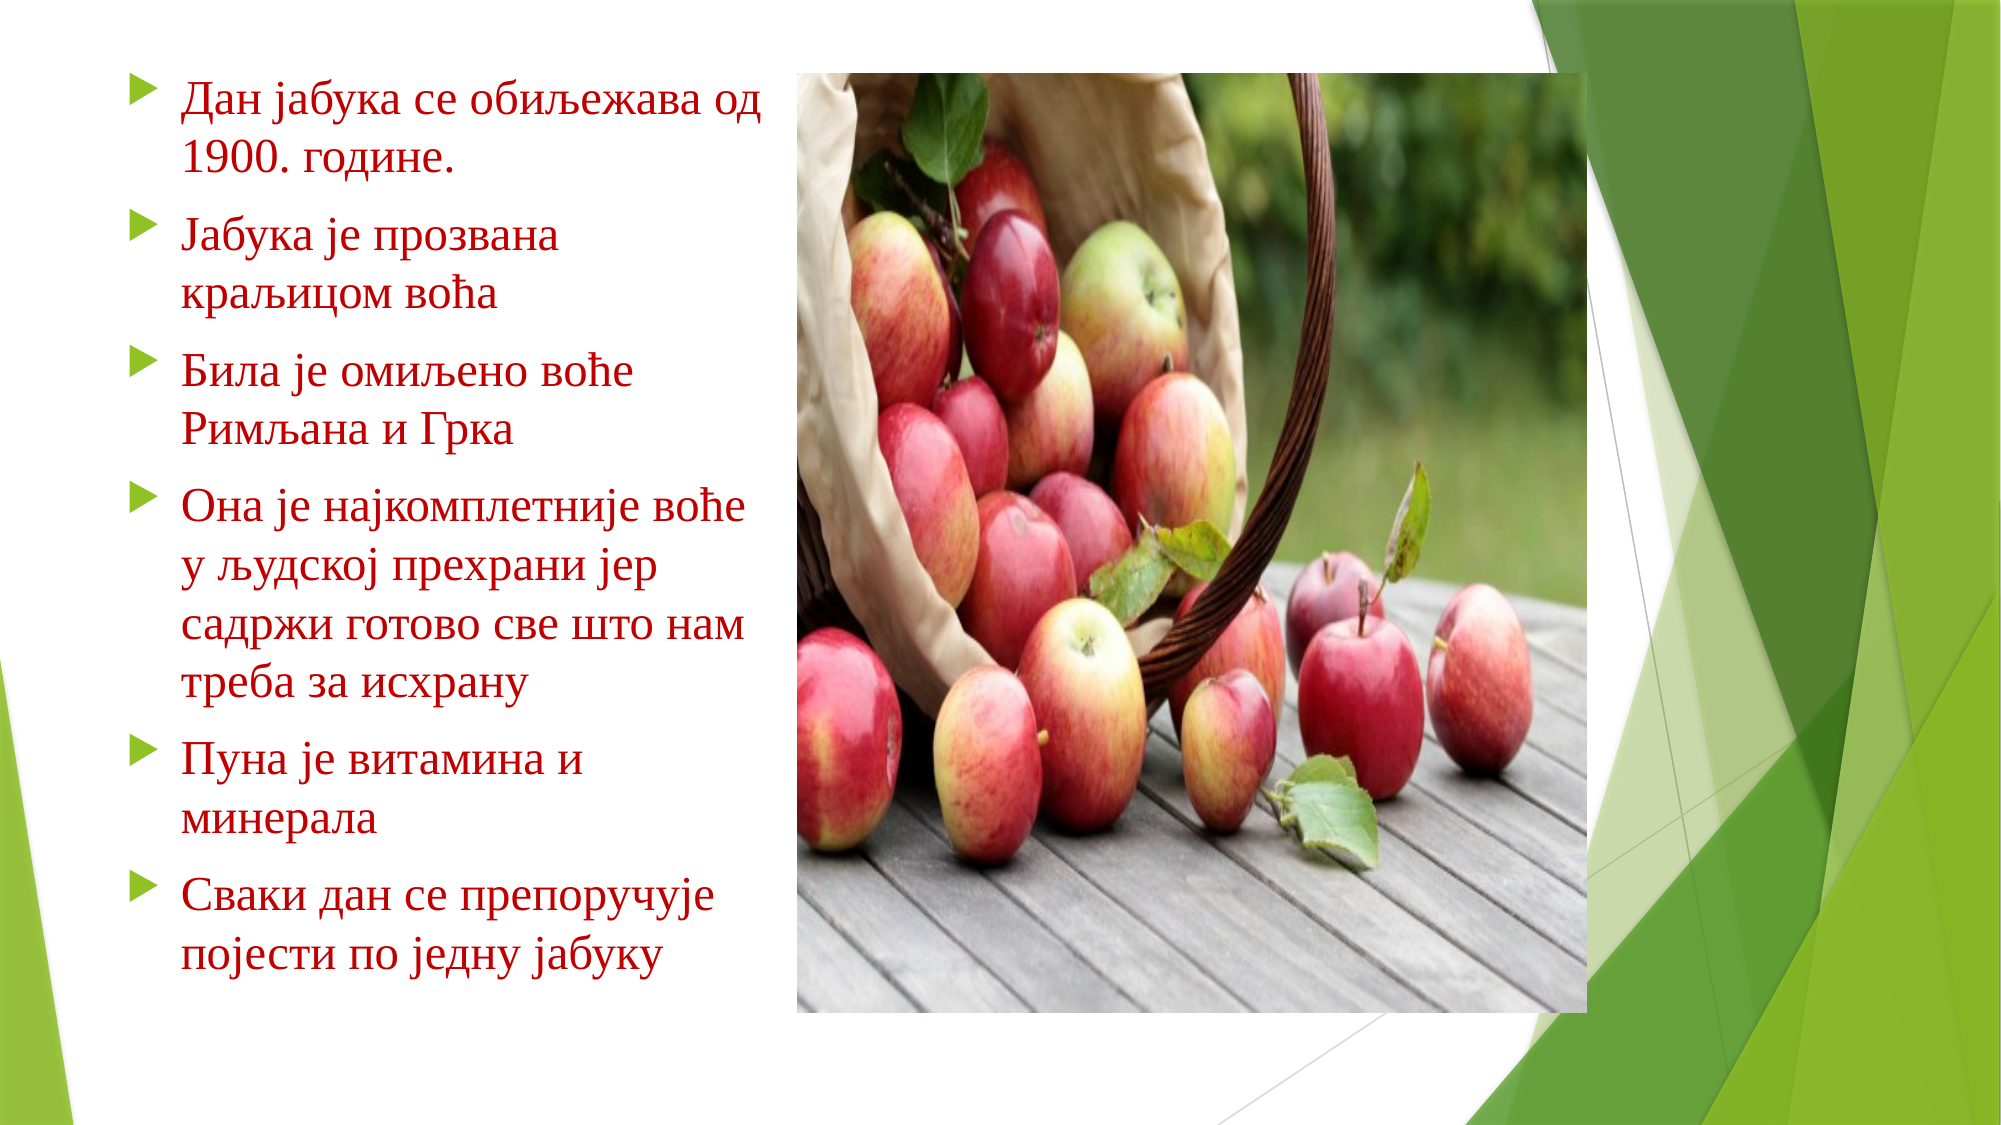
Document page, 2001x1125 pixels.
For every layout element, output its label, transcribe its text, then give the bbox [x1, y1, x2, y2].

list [796, 72, 1588, 1013]
list Дан јабука се обиљежава од 1900. године. Јабука је прозвана краљицом воћа Била је омиљено воће Римљана и Грка Она је најкомплетније воће у људској прехрани јер садржи готово све што нам треба за исхрану Пуна је витамина и минерала Сваки дан се препоручује појести по једну јабуку [111, 57, 798, 991]
